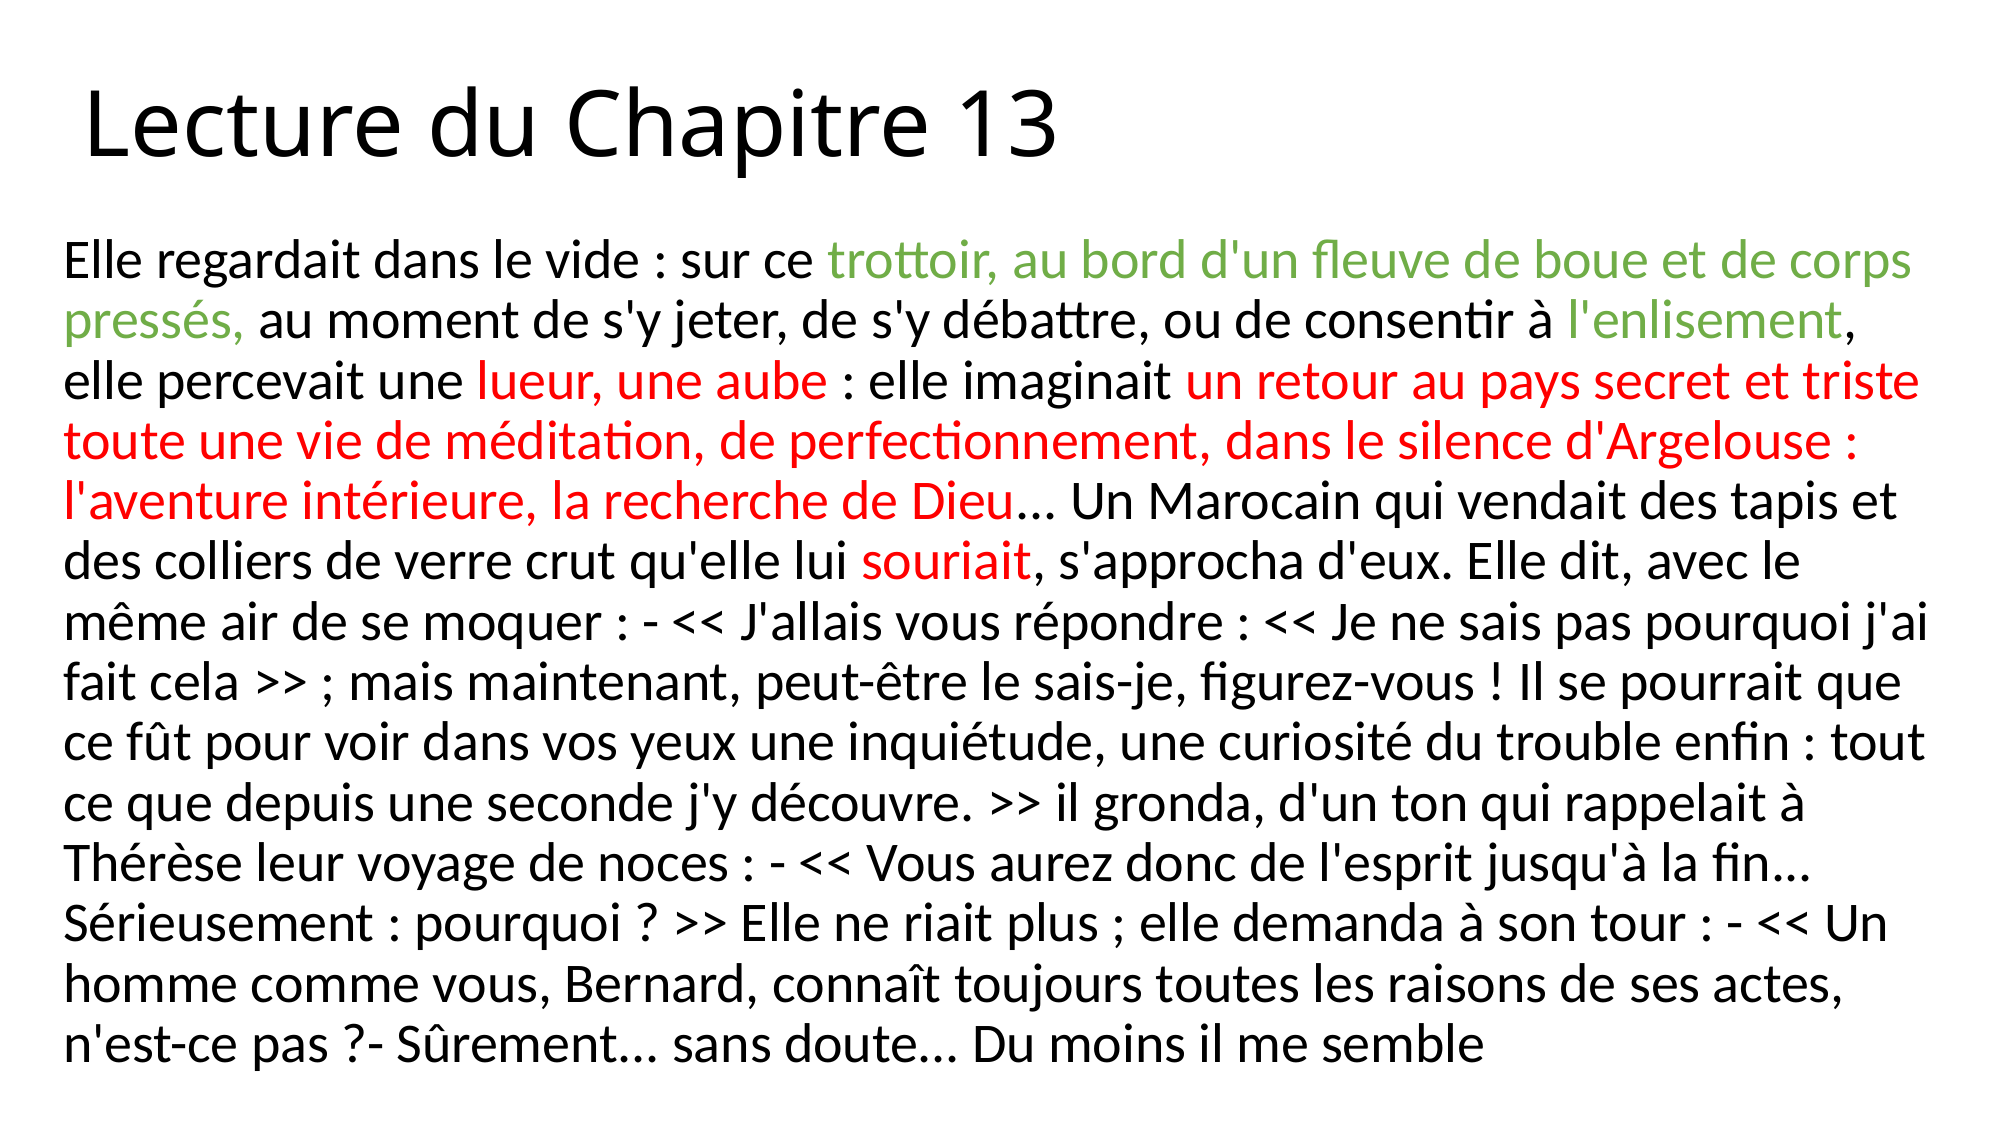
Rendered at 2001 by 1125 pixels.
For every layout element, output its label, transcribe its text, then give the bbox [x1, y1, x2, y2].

list Elle regardait dans le vide : sur ce trottoir, au bord d'un fleuve de boue et de corps pressés, au moment de s'y jeter, de s'y débattre, ou de consentir à l'enlisement, elle percevait une lueur, une aube : elle imaginait un retour au pays secret et triste toute une vie de méditation, de perfectionnement, dans le silence d'Argelouse : l'aventure intérieure, la recherche de Dieu... Un Marocain qui vendait des tapis et des colliers de verre crut qu'elle lui souriait, s'approcha d'eux. Elle dit, avec le même air de se moquer : - << J'allais vous répondre : << Je ne sais pas pourquoi j'ai fait cela >> ; mais maintenant, peut-être le sais-je, figurez-vous ! Il se pourrait que ce fût pour voir dans vos yeux une inquiétude, une curiosité du trouble enfin : tout ce que depuis une seconde j'y découvre. >> il gronda, d'un ton qui rappelait à Thérèse leur voyage de noces : - << Vous aurez donc de l'esprit jusqu'à la fin... Sérieusement : pourquoi ? >> Elle ne riait plus ; elle demanda à son tour : - << Un homme comme vous, Bernard, connaît toujours toutes les raisons de ses actes, n'est-ce pas ?- Sûrement... sans doute... Du moins il me semble [48, 222, 1965, 1099]
title Lecture du Chapitre 13 [67, 17, 1793, 222]
